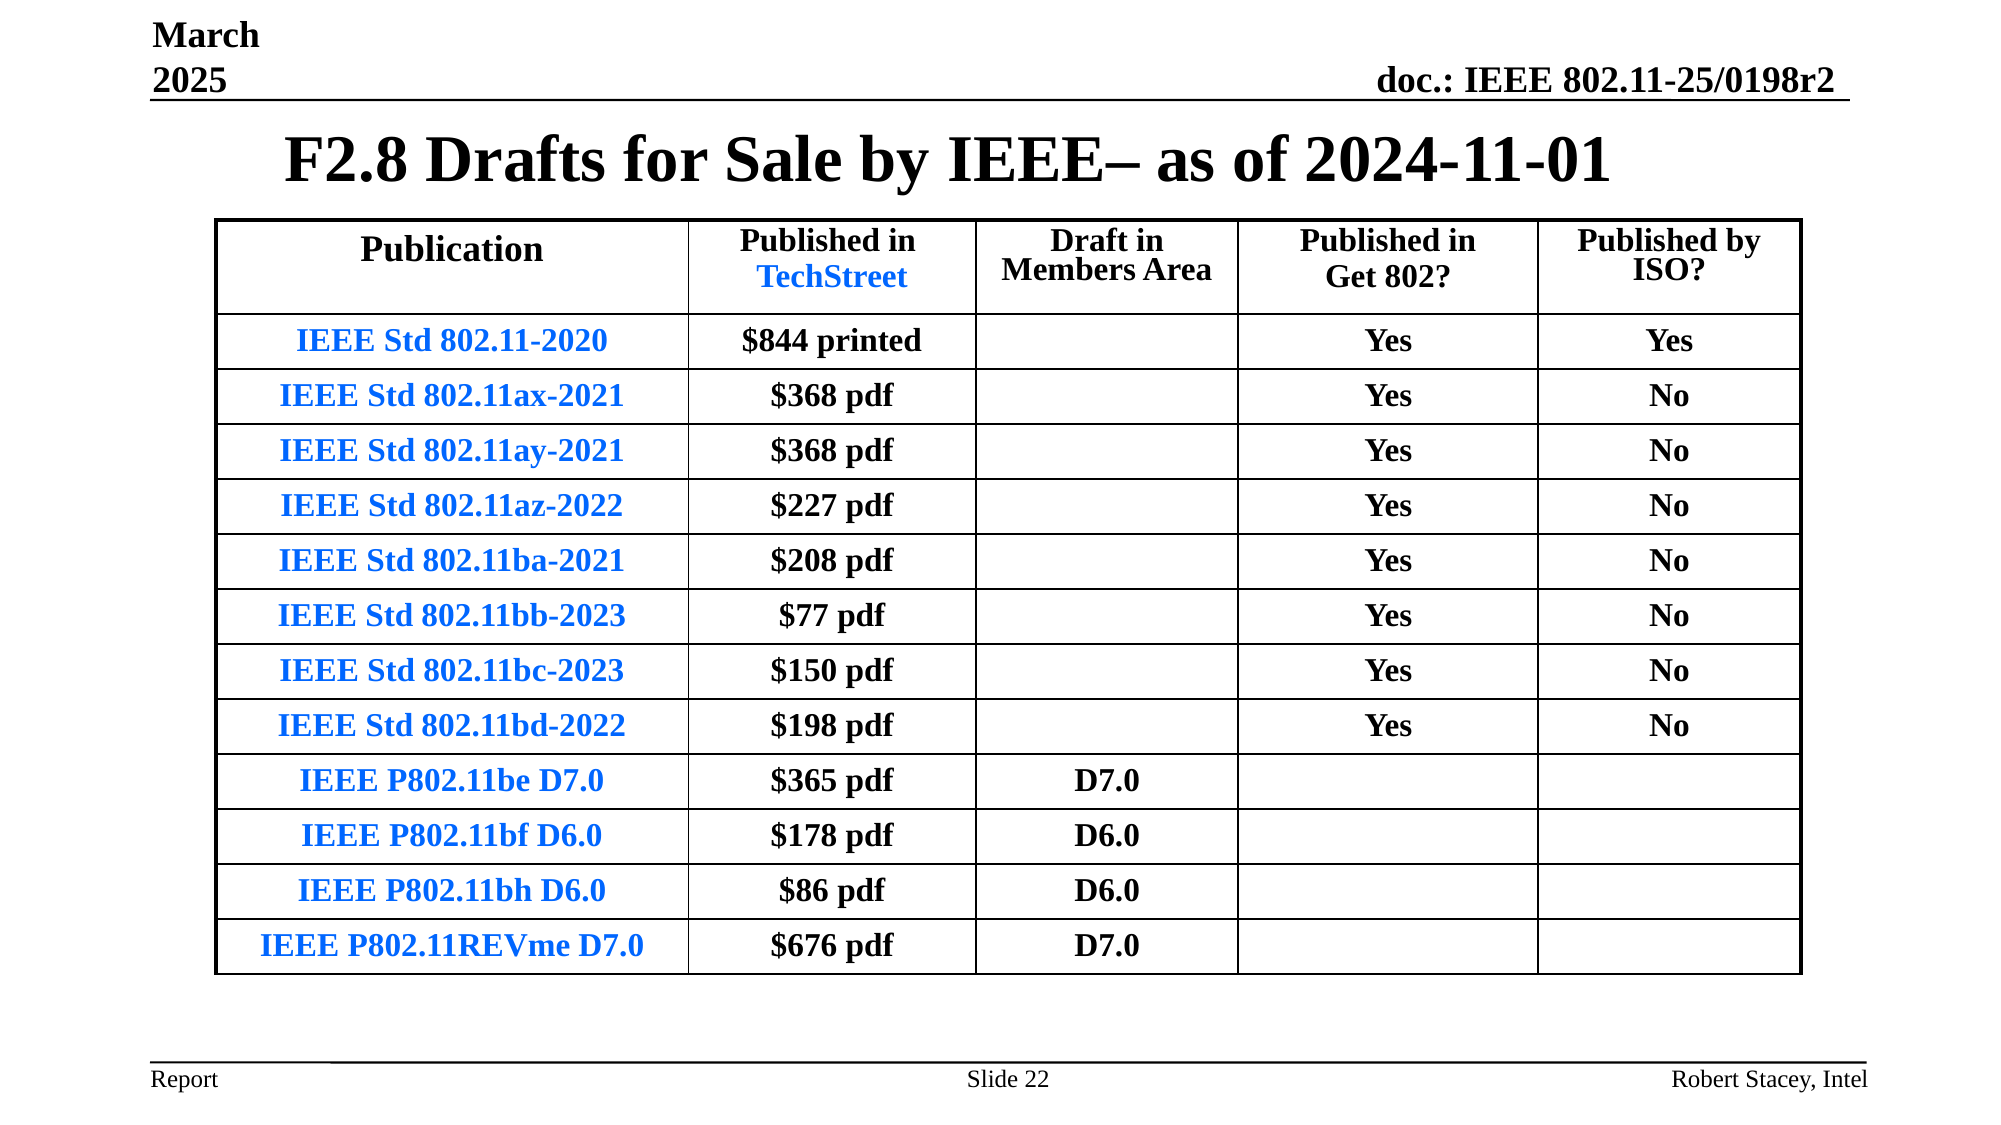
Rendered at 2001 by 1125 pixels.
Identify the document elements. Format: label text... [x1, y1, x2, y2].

table_cell D7.0 [977, 755, 1237, 808]
table_cell [977, 370, 1237, 423]
table_cell $365 pdf [689, 755, 975, 808]
table_cell Yes [1239, 370, 1537, 423]
table_cell [977, 535, 1237, 588]
table_cell Yes [1239, 700, 1537, 753]
table_cell $198 pdf [689, 700, 975, 753]
table_cell [977, 480, 1237, 533]
table_cell D6.0 [977, 810, 1237, 863]
table_cell $368 pdf [689, 370, 975, 423]
table_cell Yes [1239, 535, 1537, 588]
table_cell $178 pdf [689, 810, 975, 863]
table_cell IEEE P802.11REVme D7.0 [218, 920, 688, 973]
table_cell No [1539, 590, 1799, 643]
table_cell IEEE Std 802.11bd-2022 [218, 700, 688, 753]
table_cell IEEE Std 802.11bb-2023 [218, 590, 688, 643]
table_cell [1539, 920, 1799, 973]
table_cell Yes [1539, 315, 1799, 368]
table_cell IEEE Std 802.11-2020 [218, 315, 688, 368]
table_cell $77 pdf [689, 590, 975, 643]
table_cell $86 pdf [689, 865, 975, 918]
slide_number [152, 54, 312, 101]
table_cell [1239, 810, 1537, 863]
table_cell IEEE P802.11be D7.0 [218, 755, 688, 808]
table_header Published in TechStreet [689, 222, 975, 313]
table_cell IEEE Std 802.11ay-2021 [218, 425, 688, 478]
table_cell Yes [1239, 315, 1537, 368]
table_header Publication [218, 222, 688, 313]
table_cell IEEE Std 802.11ba-2021 [218, 535, 688, 588]
table_header Published by ISO? [1539, 222, 1799, 313]
table_cell No [1539, 480, 1799, 533]
table_cell $227 pdf [689, 480, 975, 533]
table_cell No [1539, 645, 1799, 698]
table_cell $368 pdf [689, 425, 975, 478]
table_cell IEEE P802.11bh D6.0 [218, 865, 688, 918]
table_cell IEEE P802.11bf D6.0 [218, 810, 688, 863]
table_cell Yes [1239, 645, 1537, 698]
table_header Draft in Members Area [977, 222, 1237, 313]
table_cell [1239, 865, 1537, 918]
table_cell No [1539, 700, 1799, 753]
table_cell No [1539, 370, 1799, 423]
footer Robert Stacey, Intel [1513, 1061, 1869, 1093]
table_cell D7.0 [977, 920, 1237, 973]
table_cell IEEE Std 802.11ax-2021 [218, 370, 688, 423]
table_cell [977, 700, 1237, 753]
table_cell $208 pdf [689, 535, 975, 588]
table_cell [1239, 920, 1537, 973]
table_cell $150 pdf [689, 645, 975, 698]
table_cell [1539, 865, 1799, 918]
table_cell $844 printed [689, 315, 975, 368]
table_cell Yes [1239, 425, 1537, 478]
table_cell [977, 590, 1237, 643]
table_cell $676 pdf [689, 920, 975, 973]
table_cell [1539, 755, 1799, 808]
table_cell [977, 315, 1237, 368]
table_header Published in Get 802? [1239, 222, 1537, 313]
table_cell No [1539, 425, 1799, 478]
table_cell [1239, 755, 1537, 808]
table_cell [977, 645, 1237, 698]
table_cell D6.0 [977, 865, 1237, 918]
table_cell [1539, 810, 1799, 863]
table_cell Yes [1239, 590, 1537, 643]
table_cell IEEE Std 802.11bc-2023 [218, 645, 688, 698]
table_cell No [1539, 535, 1799, 588]
table_cell Yes [1239, 480, 1537, 533]
title F2.8 Drafts for Sale by IEEE– as of 2024-11-01 [249, 118, 1650, 192]
table_cell IEEE Std 802.11az-2022 [218, 480, 688, 533]
table_cell [977, 425, 1237, 478]
slide_number Slide 22 [964, 1061, 1053, 1093]
